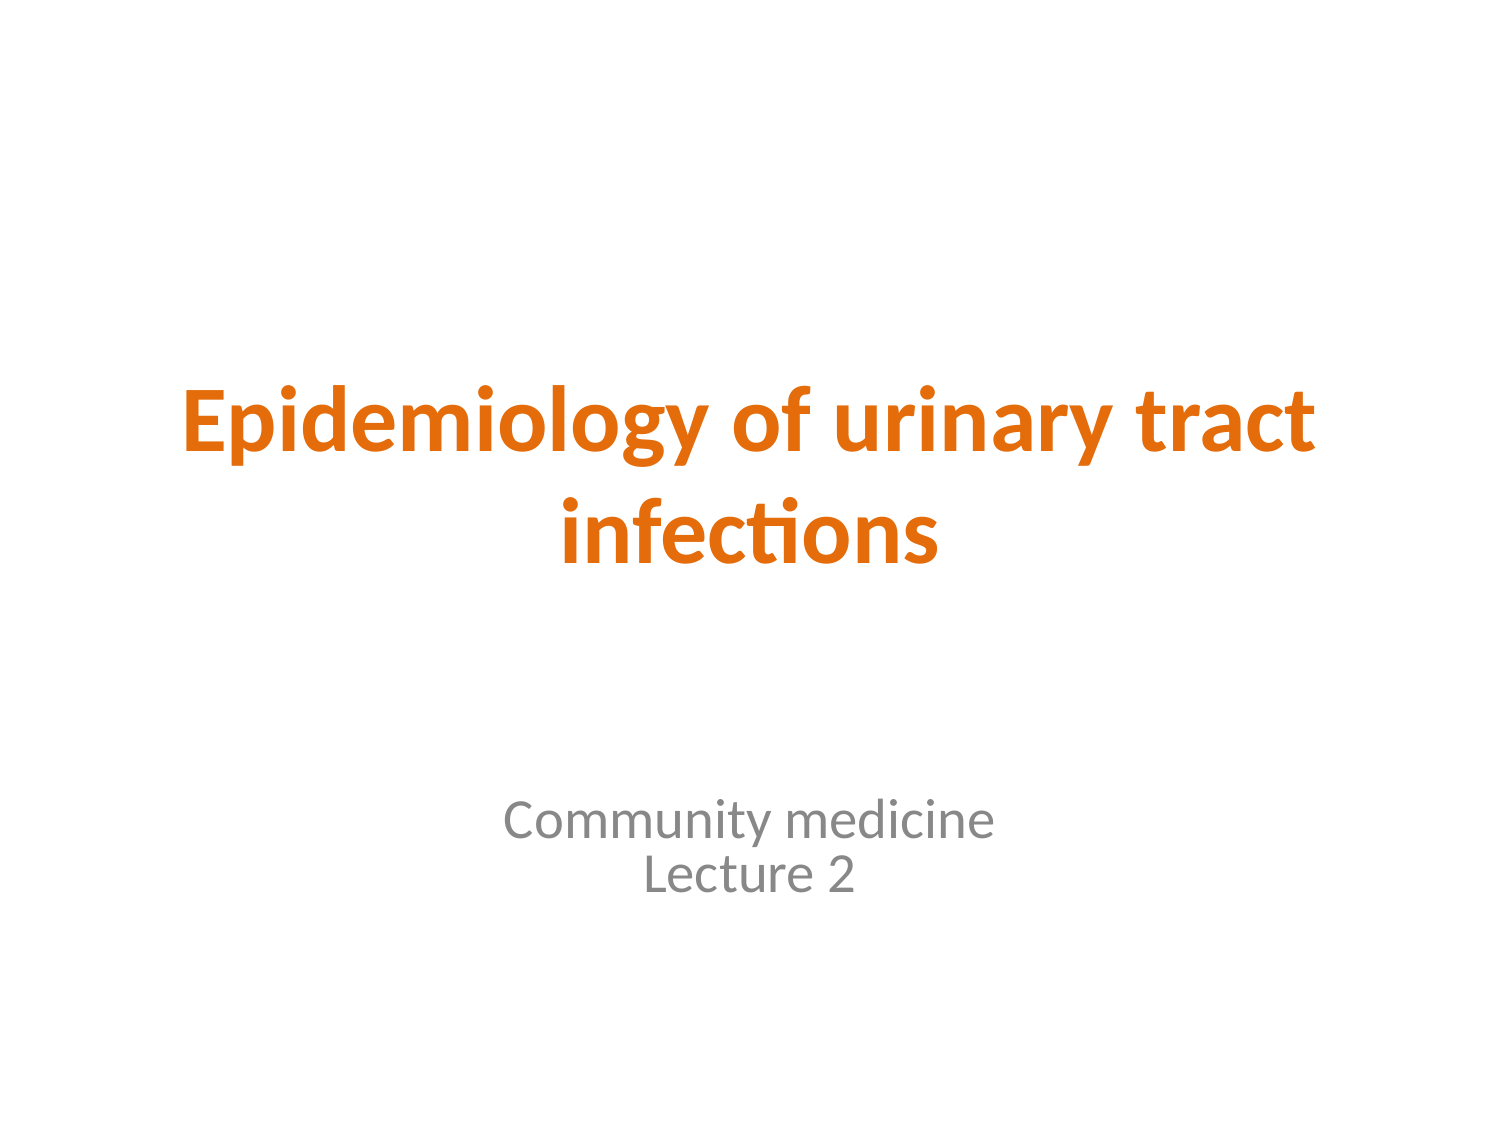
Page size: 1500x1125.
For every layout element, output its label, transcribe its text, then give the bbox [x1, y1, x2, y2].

subtitle Community medicine Lecture 2 [225, 787, 1275, 925]
title Epidemiology of urinary tract infections [112, 349, 1388, 591]
